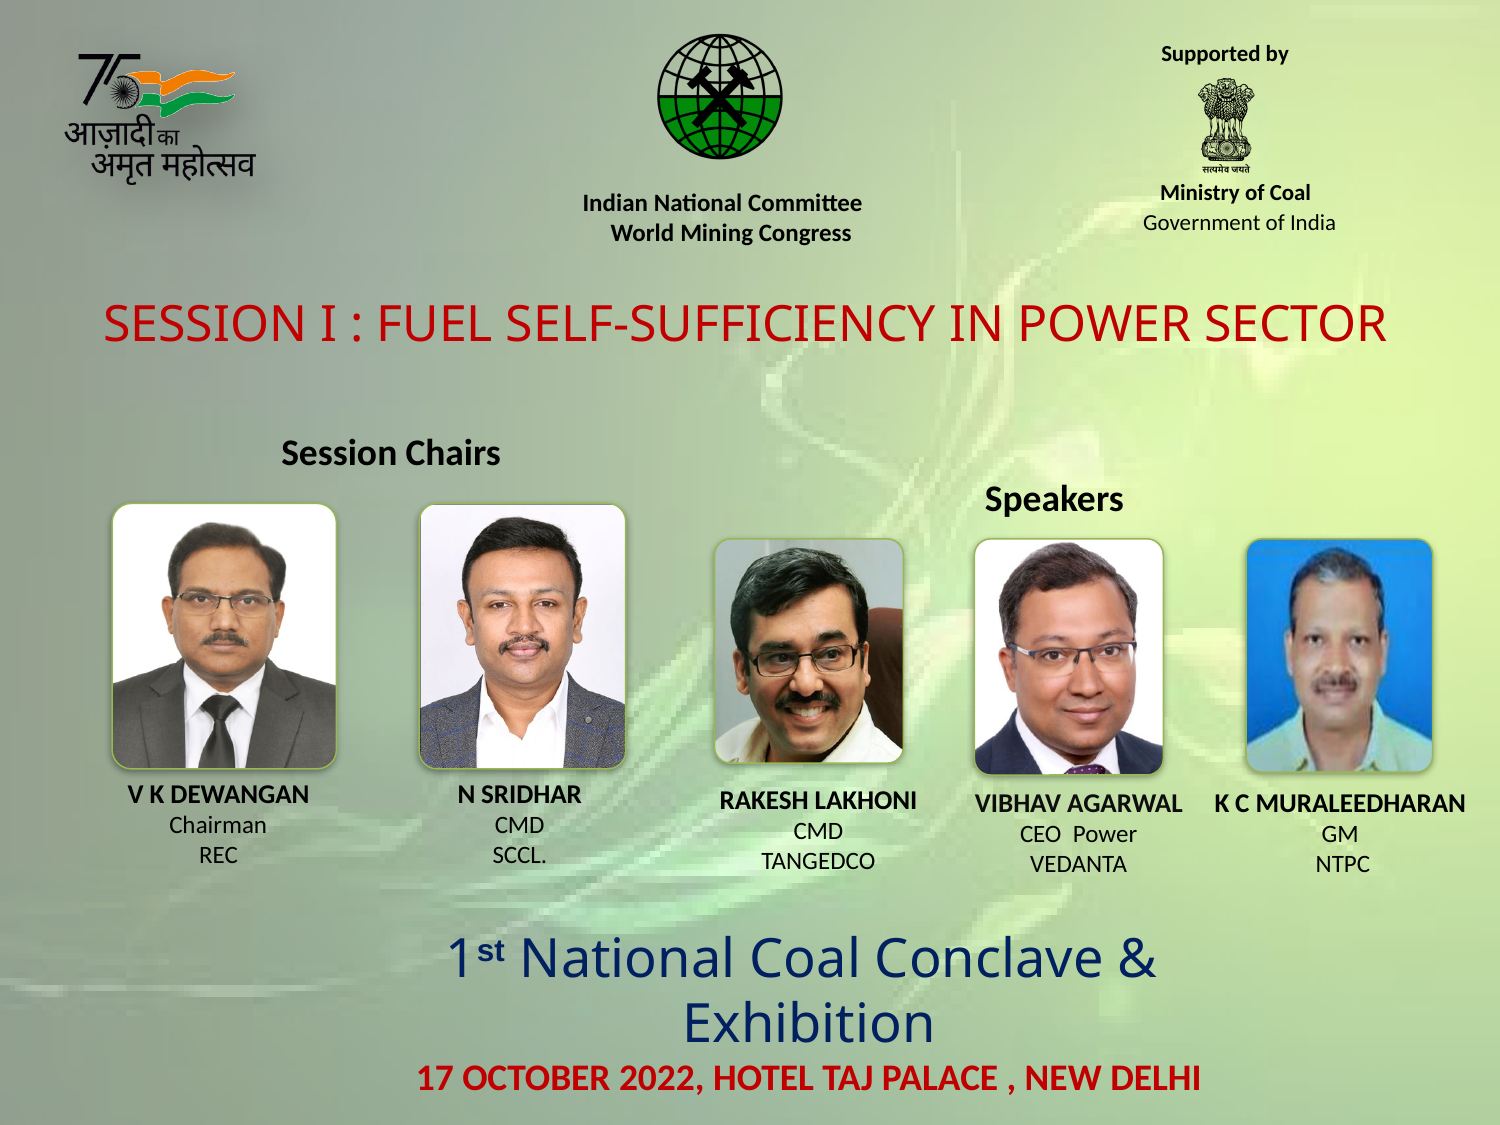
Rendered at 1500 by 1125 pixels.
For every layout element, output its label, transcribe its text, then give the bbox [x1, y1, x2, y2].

text_box SESSION I : FUEL SELF-SUFFICIENCY IN POWER SECTOR [0, 284, 1492, 360]
picture [1198, 77, 1259, 173]
picture [64, 54, 256, 185]
picture [714, 538, 904, 764]
text_box K C MURALEEDHARAN GM NTPC [1197, 777, 1483, 885]
text_box Supported by [1146, 30, 1305, 74]
picture [974, 538, 1164, 776]
text_box Speakers [970, 466, 1140, 527]
picture [111, 503, 337, 770]
text_box N SRIDHAR CMD SCCL. [442, 778, 597, 876]
text_box VIBHAV AGARWAL CEO Power VEDANTA [959, 777, 1197, 885]
text_box V K DEWANGAN Chairman REC [112, 777, 325, 876]
text_box Indian National Committee World Mining Congress [565, 179, 880, 255]
text_box Session Chairs [266, 420, 517, 481]
text_box RAKESH LAKHONI CMD TANGEDCO [704, 775, 933, 883]
picture [655, 30, 786, 162]
picture [1245, 538, 1433, 773]
text_box 1st National Coal Conclave & Exhibition 17 OCTOBER 2022, HOTEL TAJ PALACE , NEW DELHI [312, 915, 1306, 1125]
text_box Ministry of Coal Government of India [1128, 155, 1352, 243]
picture [418, 503, 626, 770]
